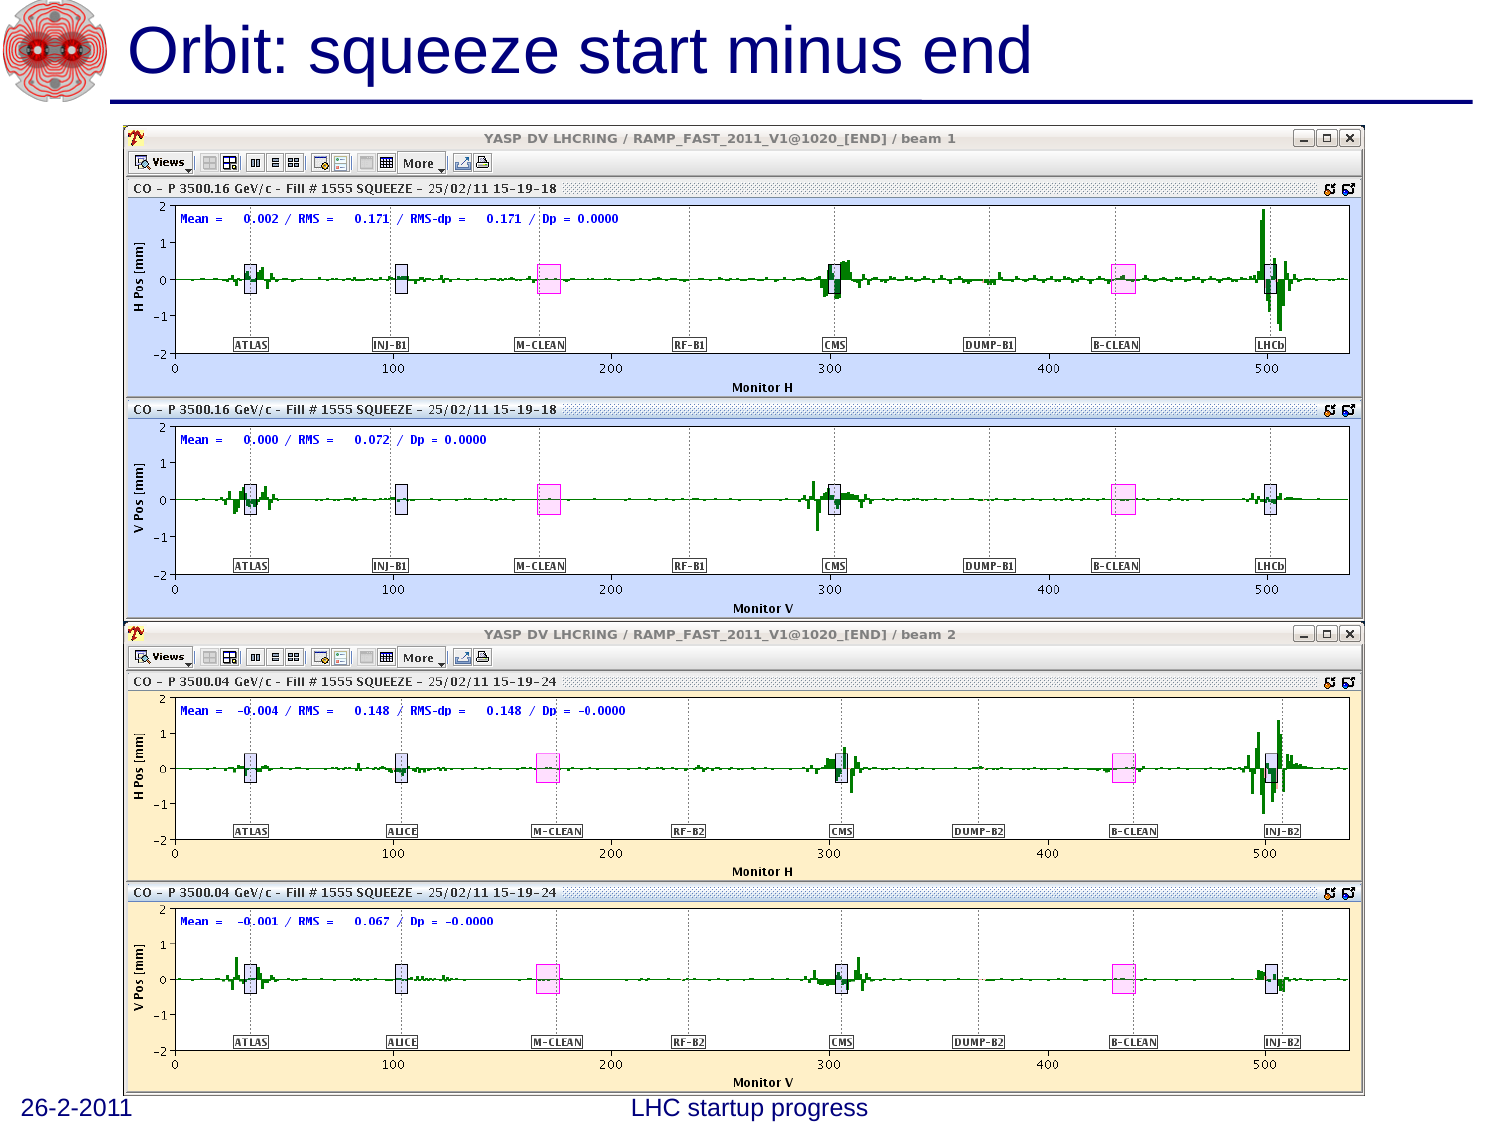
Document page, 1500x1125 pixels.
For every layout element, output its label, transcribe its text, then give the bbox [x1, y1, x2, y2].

picture [123, 125, 1365, 1096]
picture [0, 0, 108, 103]
title Orbit: squeeze start minus end [111, 3, 1463, 91]
footer LHC startup progress [512, 1104, 988, 1125]
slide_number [5, 1085, 356, 1125]
